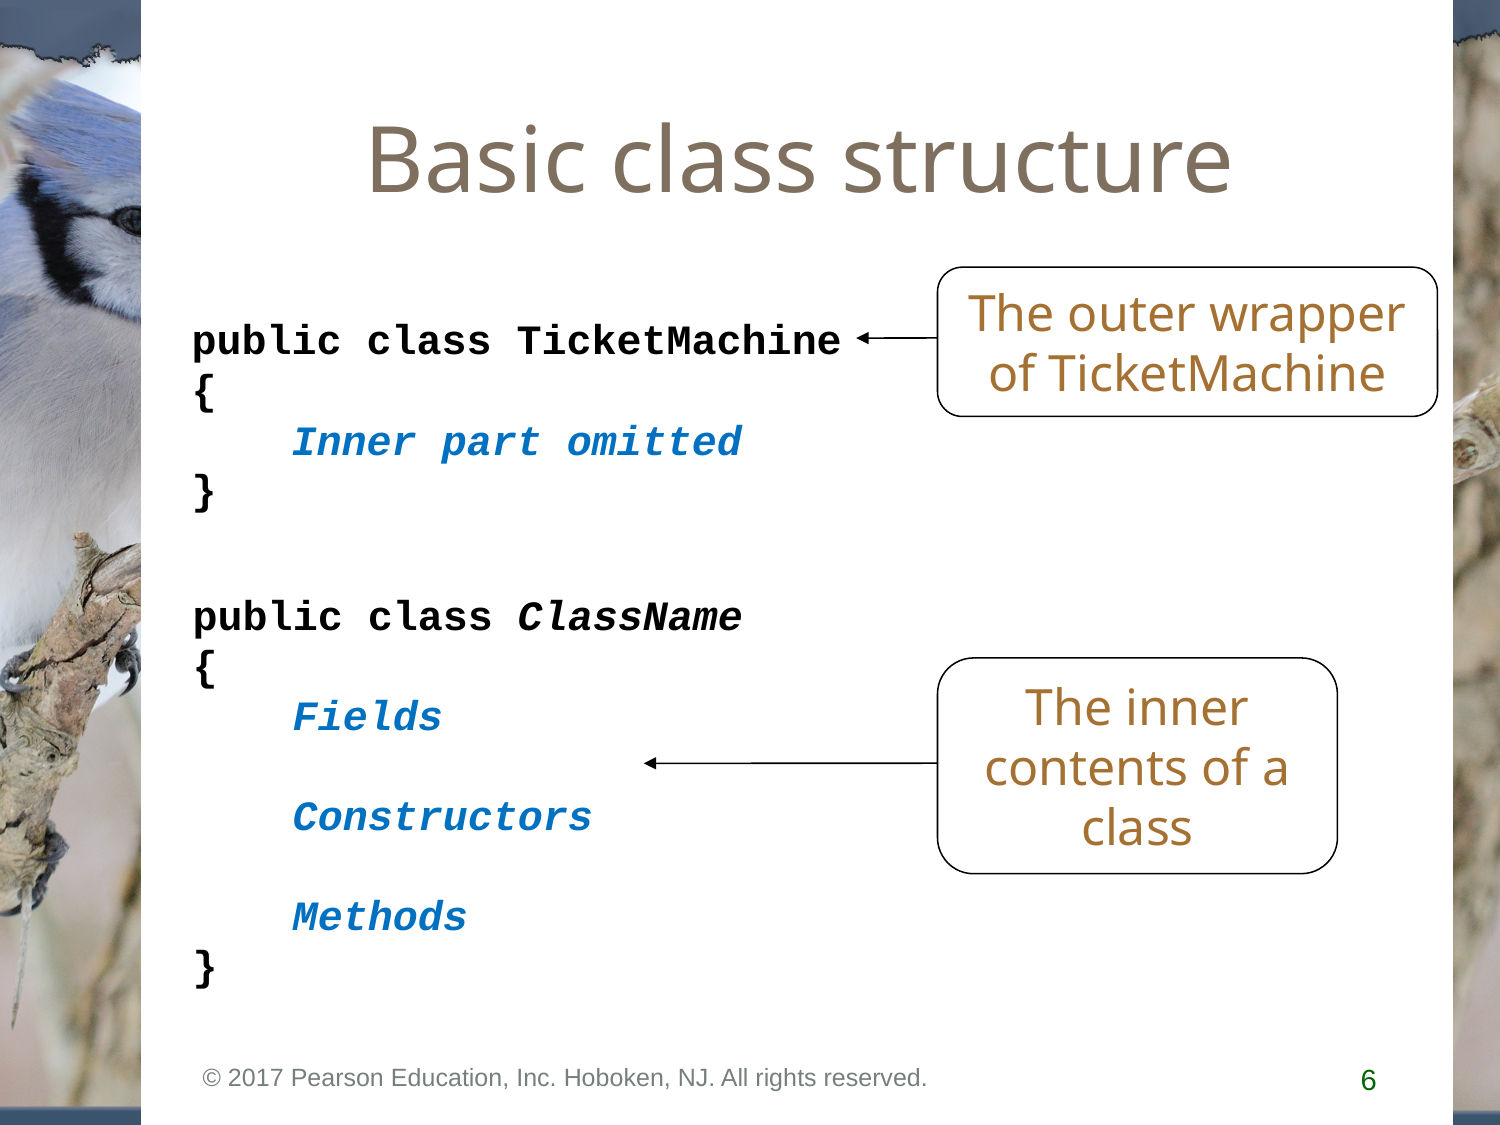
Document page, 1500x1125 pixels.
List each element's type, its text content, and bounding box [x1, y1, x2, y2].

text_box [856, 331, 937, 345]
text_box public class ClassName { Fields Constructors Methods } [177, 581, 758, 997]
text_box The inner contents of a class [937, 657, 1338, 874]
text_box public class TicketMachine { Inner part omitted } [176, 305, 857, 521]
picture [1453, 0, 1500, 1125]
footer © 2017 Pearson Education, Inc. Hoboken, NJ. All rights reserved. [187, 1054, 1325, 1105]
picture [0, 0, 141, 1125]
text_box [643, 757, 937, 770]
text_box The outer wrapper of TicketMachine [937, 267, 1438, 417]
title Basic class structure [162, 62, 1438, 250]
